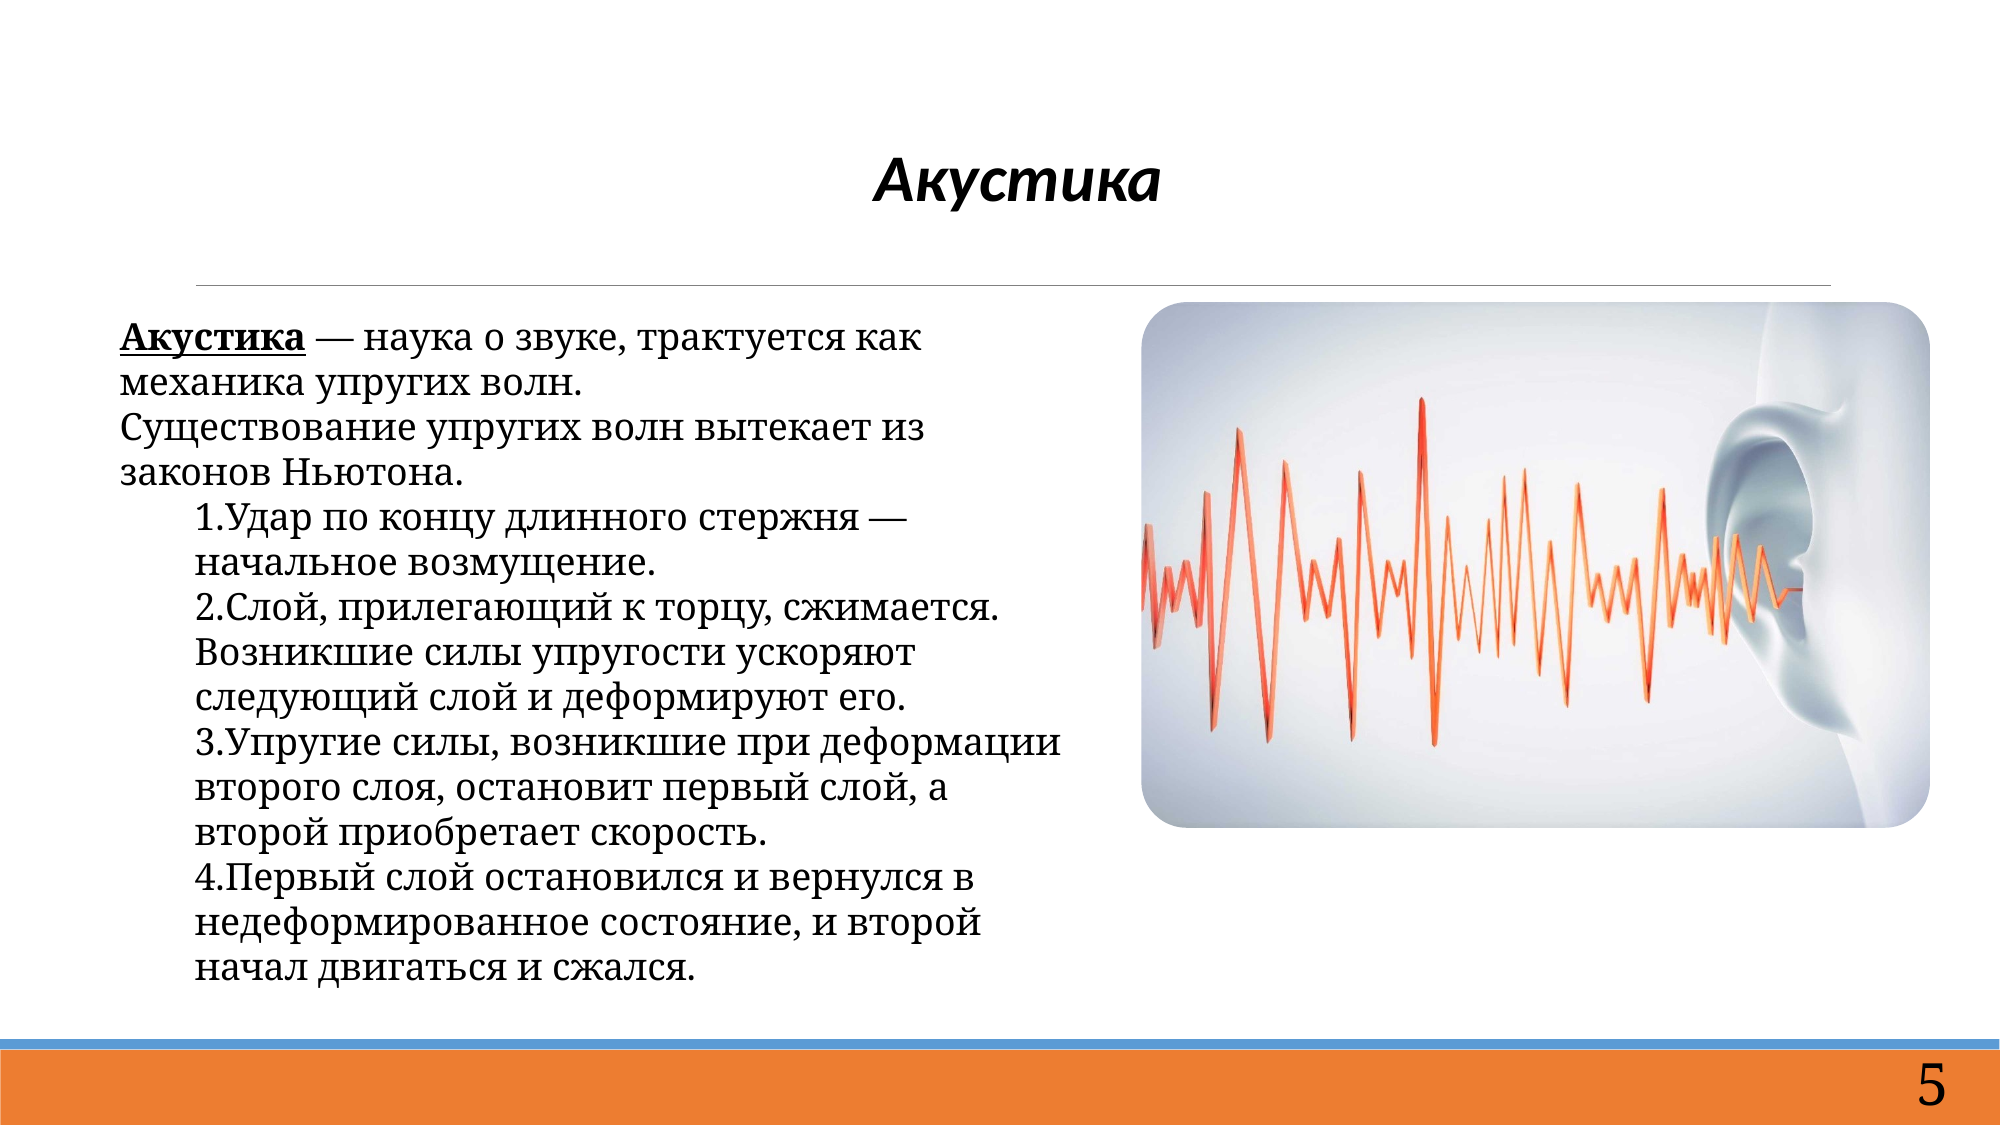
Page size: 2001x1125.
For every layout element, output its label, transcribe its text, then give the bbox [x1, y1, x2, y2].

text_box Акустика — наука о звуке, трактуется как механика упругих волн. Существование упругих волн вытекает из законов Ньютона. Удар по концу длинного стержня — начальное возмущение. Слой, прилегающий к торцу, сжимается. Возникшие силы упругости ускоряют следующий слой и деформируют его. Упругие силы, возникшие при деформации второго слоя, остановит первый слой, а второй приобретает скорость. Первый слой остановился и вернулся в недеформированное состояние, и второй начал двигаться и сжался. [104, 305, 1081, 996]
text_box 5 [1901, 1037, 1977, 1125]
text_box Акустика [859, 126, 1179, 222]
picture [1140, 301, 1931, 829]
